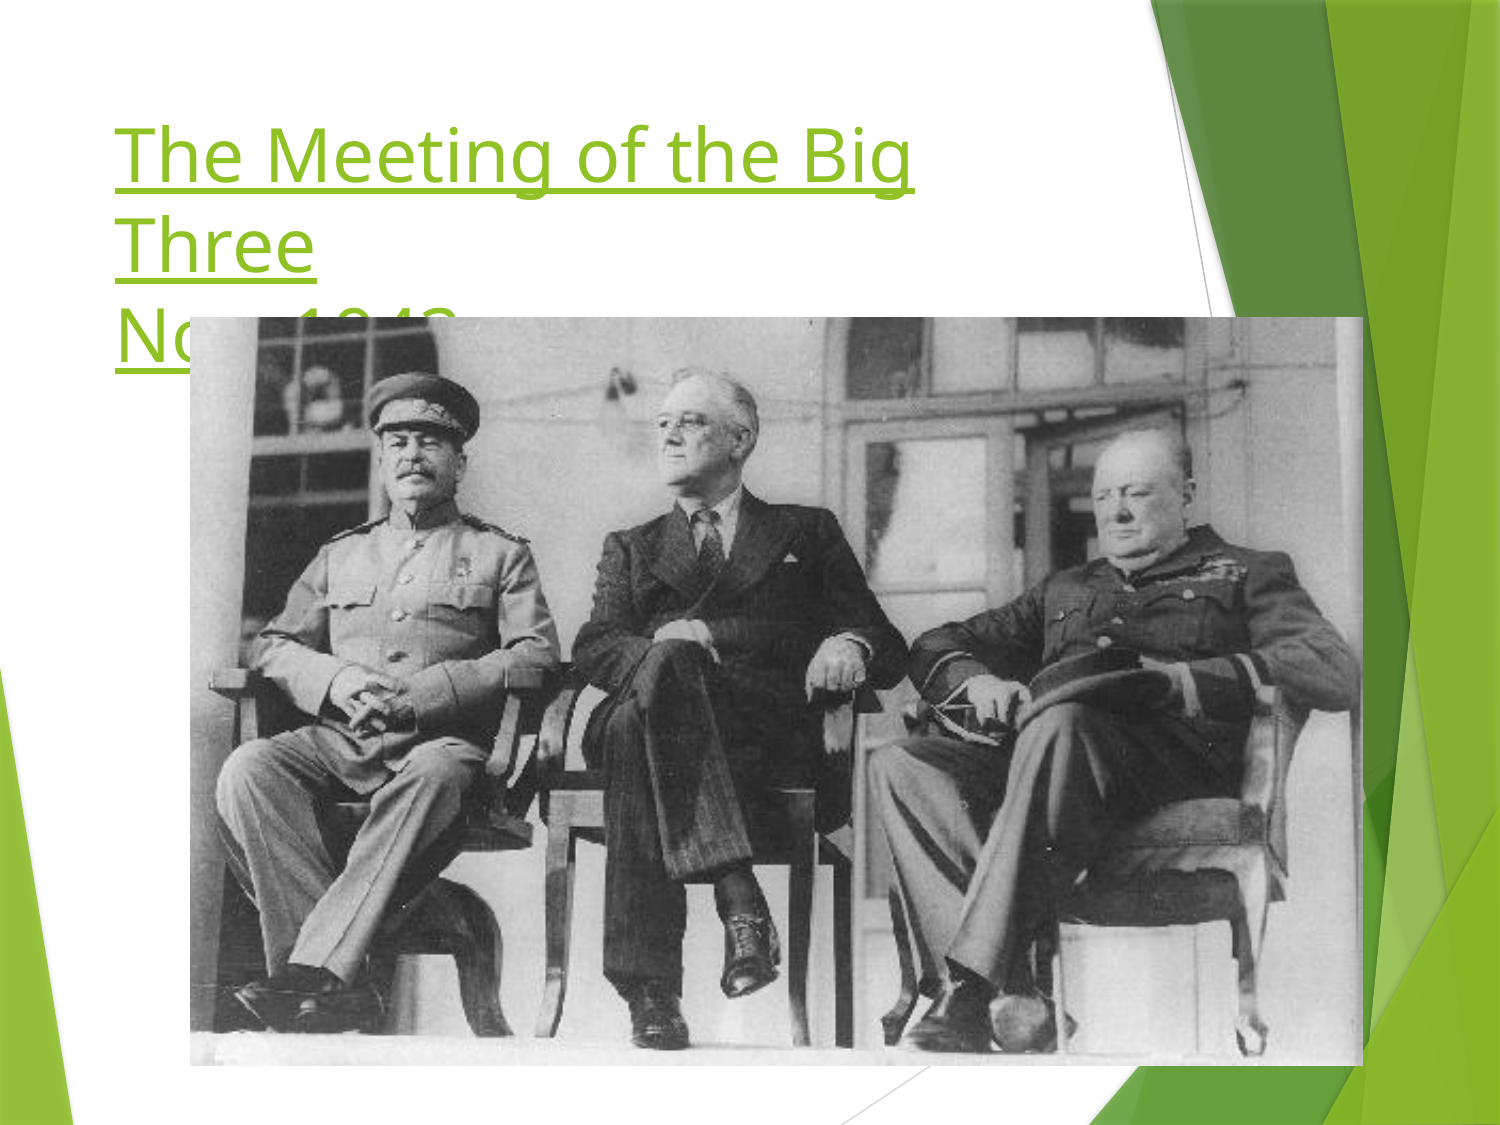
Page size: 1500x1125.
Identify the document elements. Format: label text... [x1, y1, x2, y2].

picture [190, 317, 1363, 1066]
title The Meeting of the Big Three Nov. 1943 [99, 99, 1142, 317]
